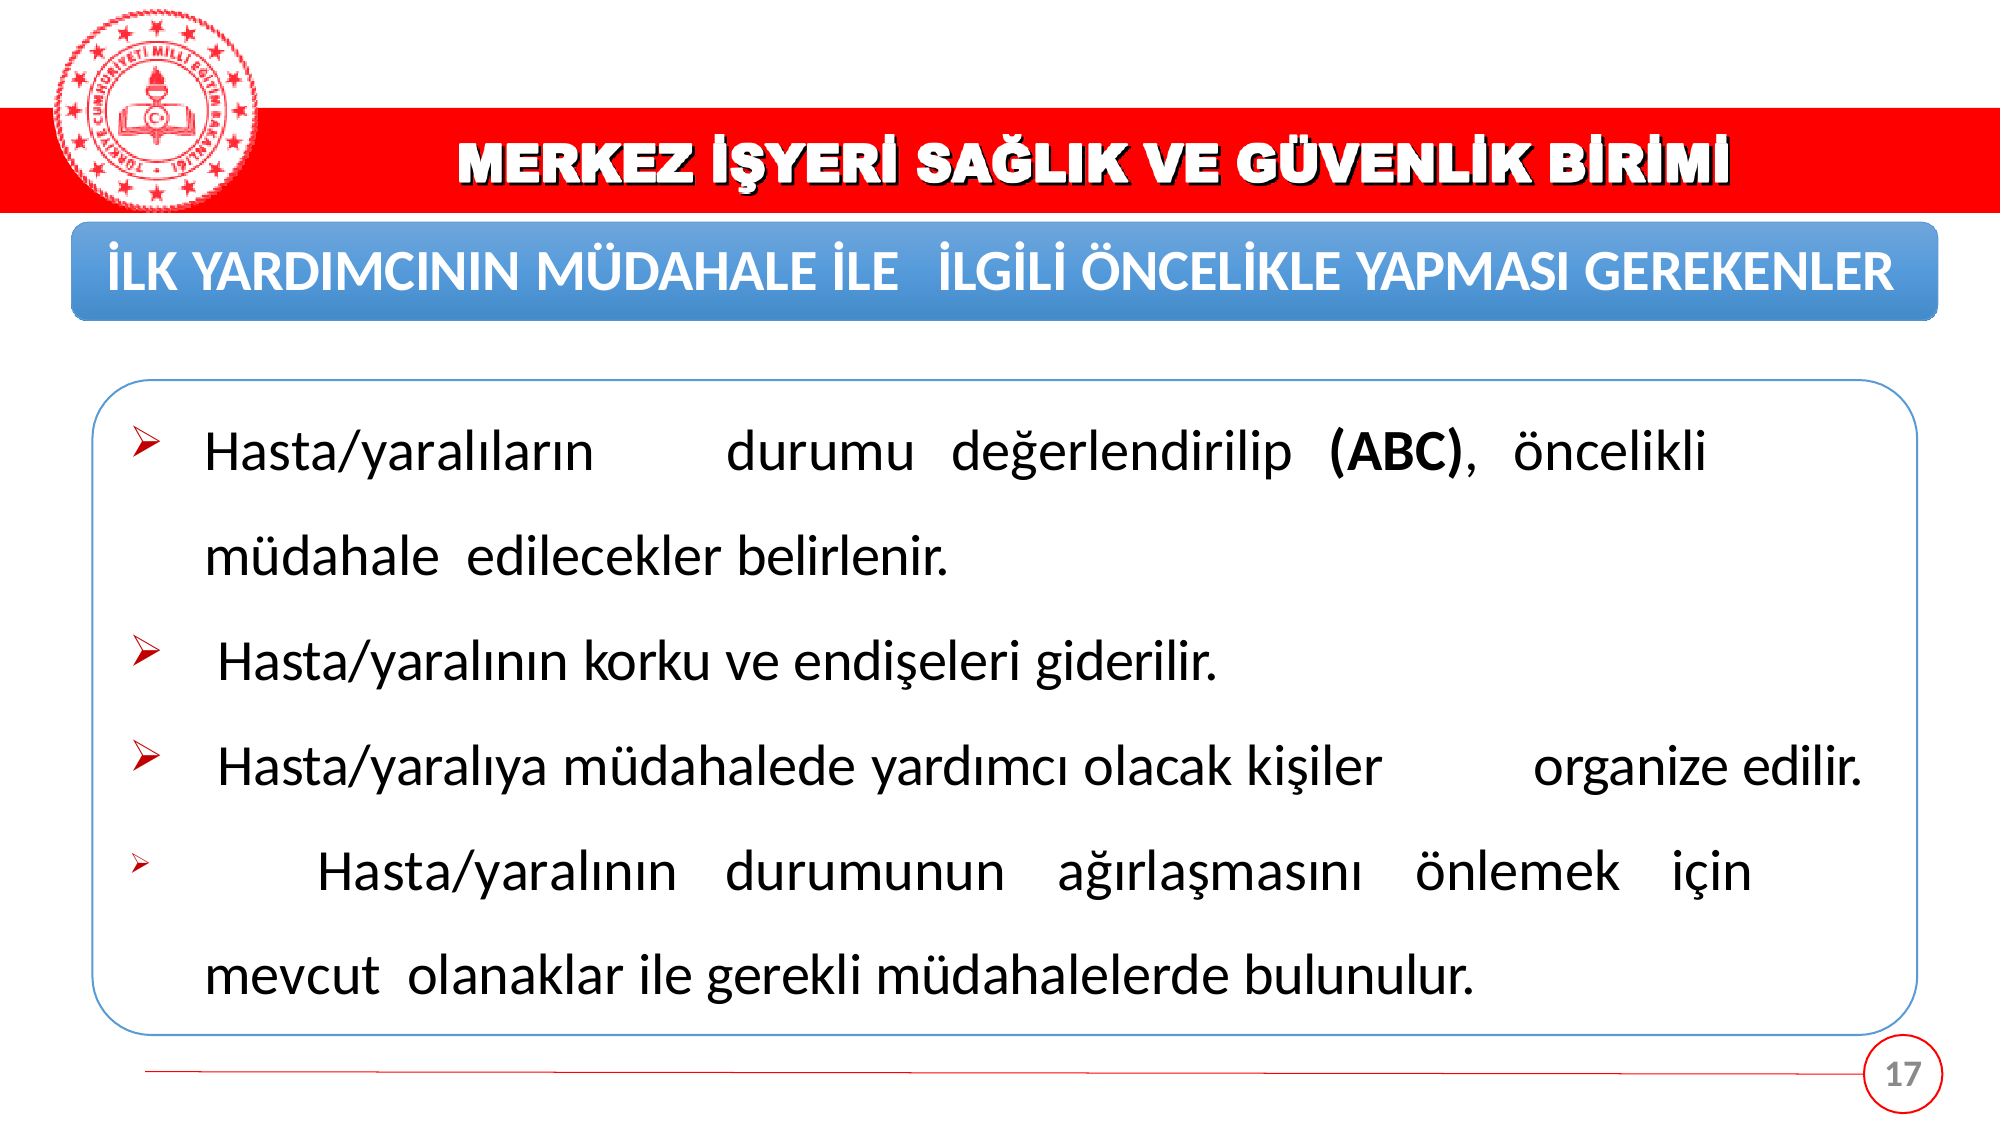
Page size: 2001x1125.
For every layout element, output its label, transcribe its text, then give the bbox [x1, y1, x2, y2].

slide_number 24 [1877, 1056, 1929, 1125]
picture [53, 8, 258, 213]
text_box [92, 403, 1918, 1036]
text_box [71, 221, 1939, 321]
text_box İLK YARDIMCININ MÜDAHALE İLE İLGİLİ ÖNCELİKLE YAPMASI GEREKENLER Hasta/yaralıların durumu değerlendirilip (ABC), öncelikli müdahale edilecekler belirlenir. Hasta/yaralının korku ve endişeleri giderilir. Hasta/yaralıya müdahalede yardımcı olacak kişiler organize edilir. Hasta/yaralının durumunun ağırlaşmasını önlemek için mevcut olanaklar ile gerekli müdahalelerde bulunulur. [104, 332, 1906, 1007]
picture [459, 134, 1730, 196]
